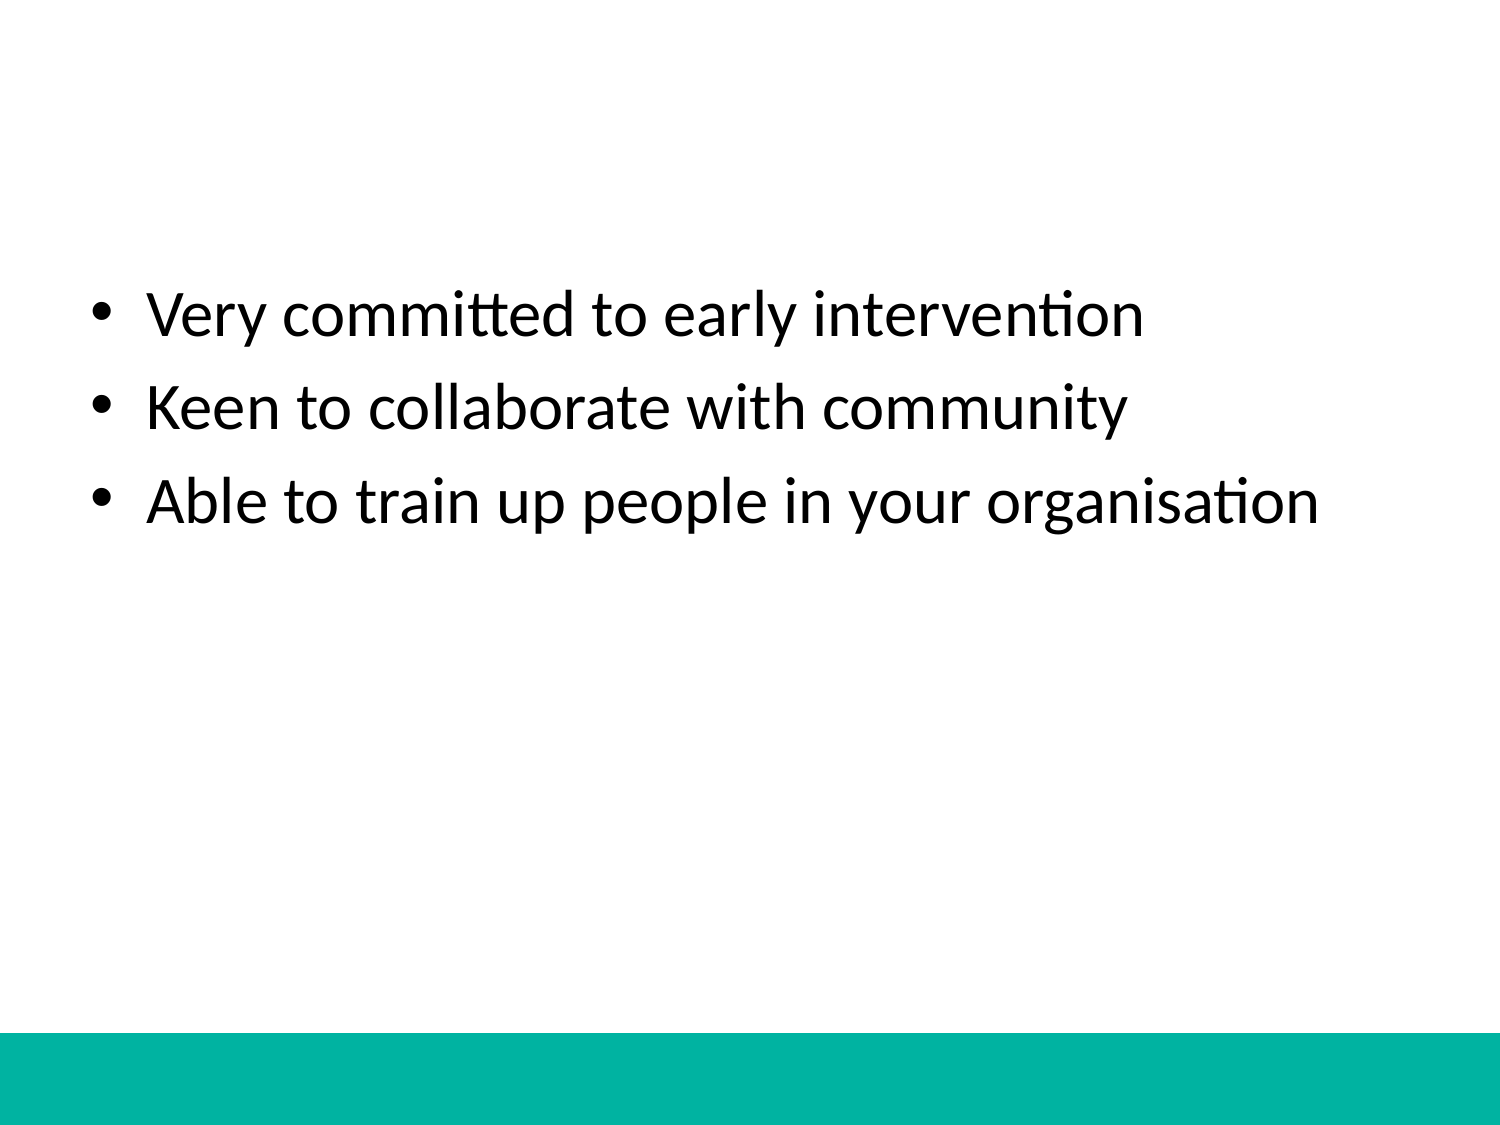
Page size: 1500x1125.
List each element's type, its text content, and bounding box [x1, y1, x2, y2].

list Very committed to early intervention Keen to collaborate with community Able to train up people in your organisation [75, 262, 1425, 1005]
